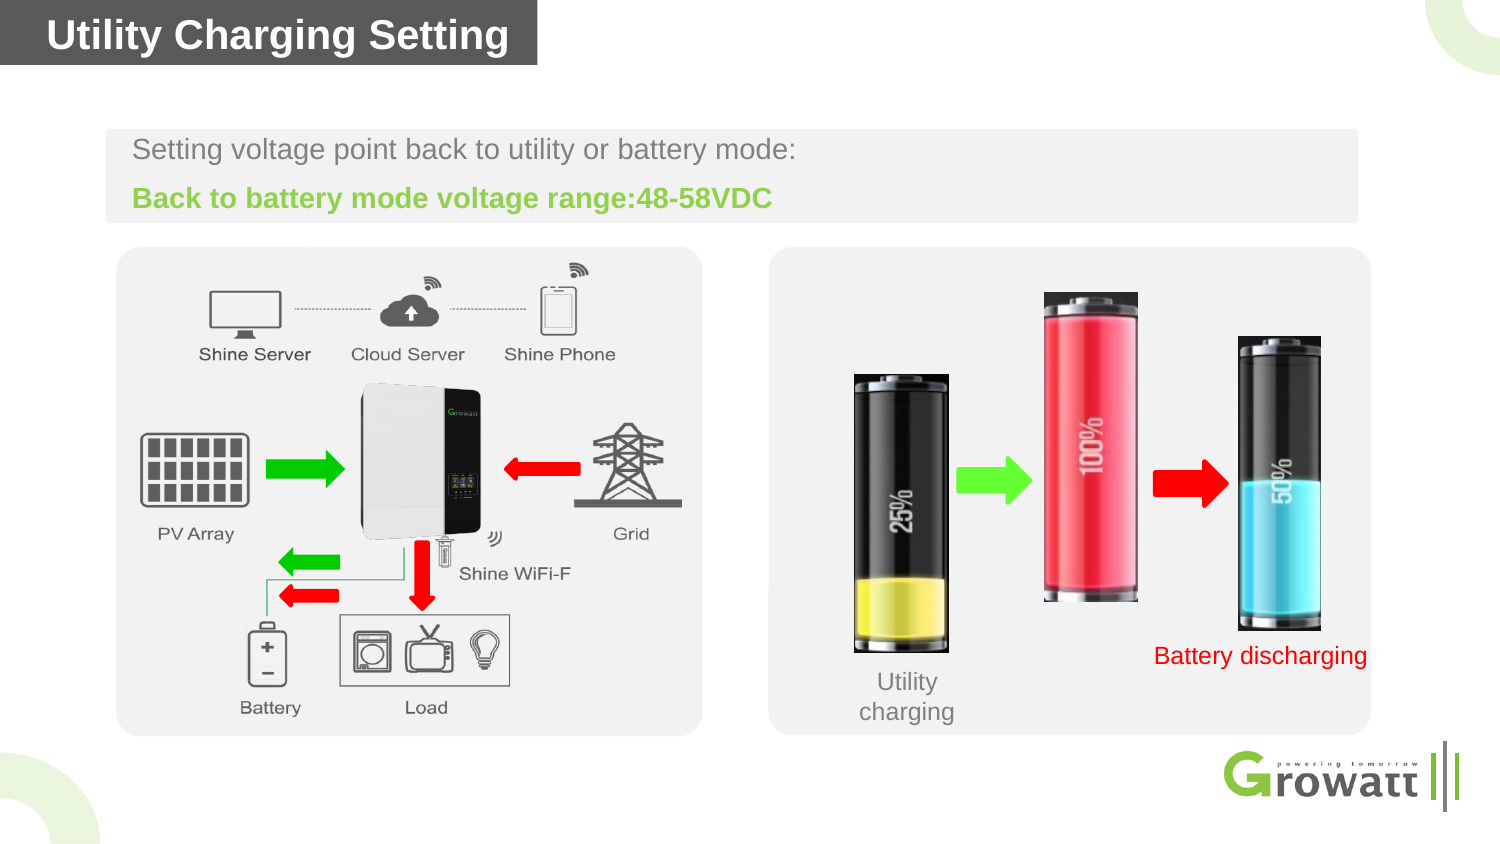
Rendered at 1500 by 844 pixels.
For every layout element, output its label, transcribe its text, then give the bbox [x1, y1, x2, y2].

text_box [1152, 459, 1229, 508]
text_box Back to battery mode voltage range:48-58VDC [117, 172, 868, 222]
text_box Utility charging [820, 658, 995, 733]
text_box Setting voltage point back to utility or battery mode: [117, 123, 1363, 209]
text_box [956, 456, 1033, 505]
picture [1043, 292, 1138, 603]
picture [854, 373, 949, 654]
picture [1222, 747, 1422, 806]
text_box Utility Charging Setting [35, 2, 528, 64]
text_box [766, 244, 1374, 738]
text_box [116, 246, 703, 736]
text_box Battery discharging [1129, 632, 1393, 677]
picture [1238, 336, 1321, 631]
text_box [103, 126, 1361, 226]
